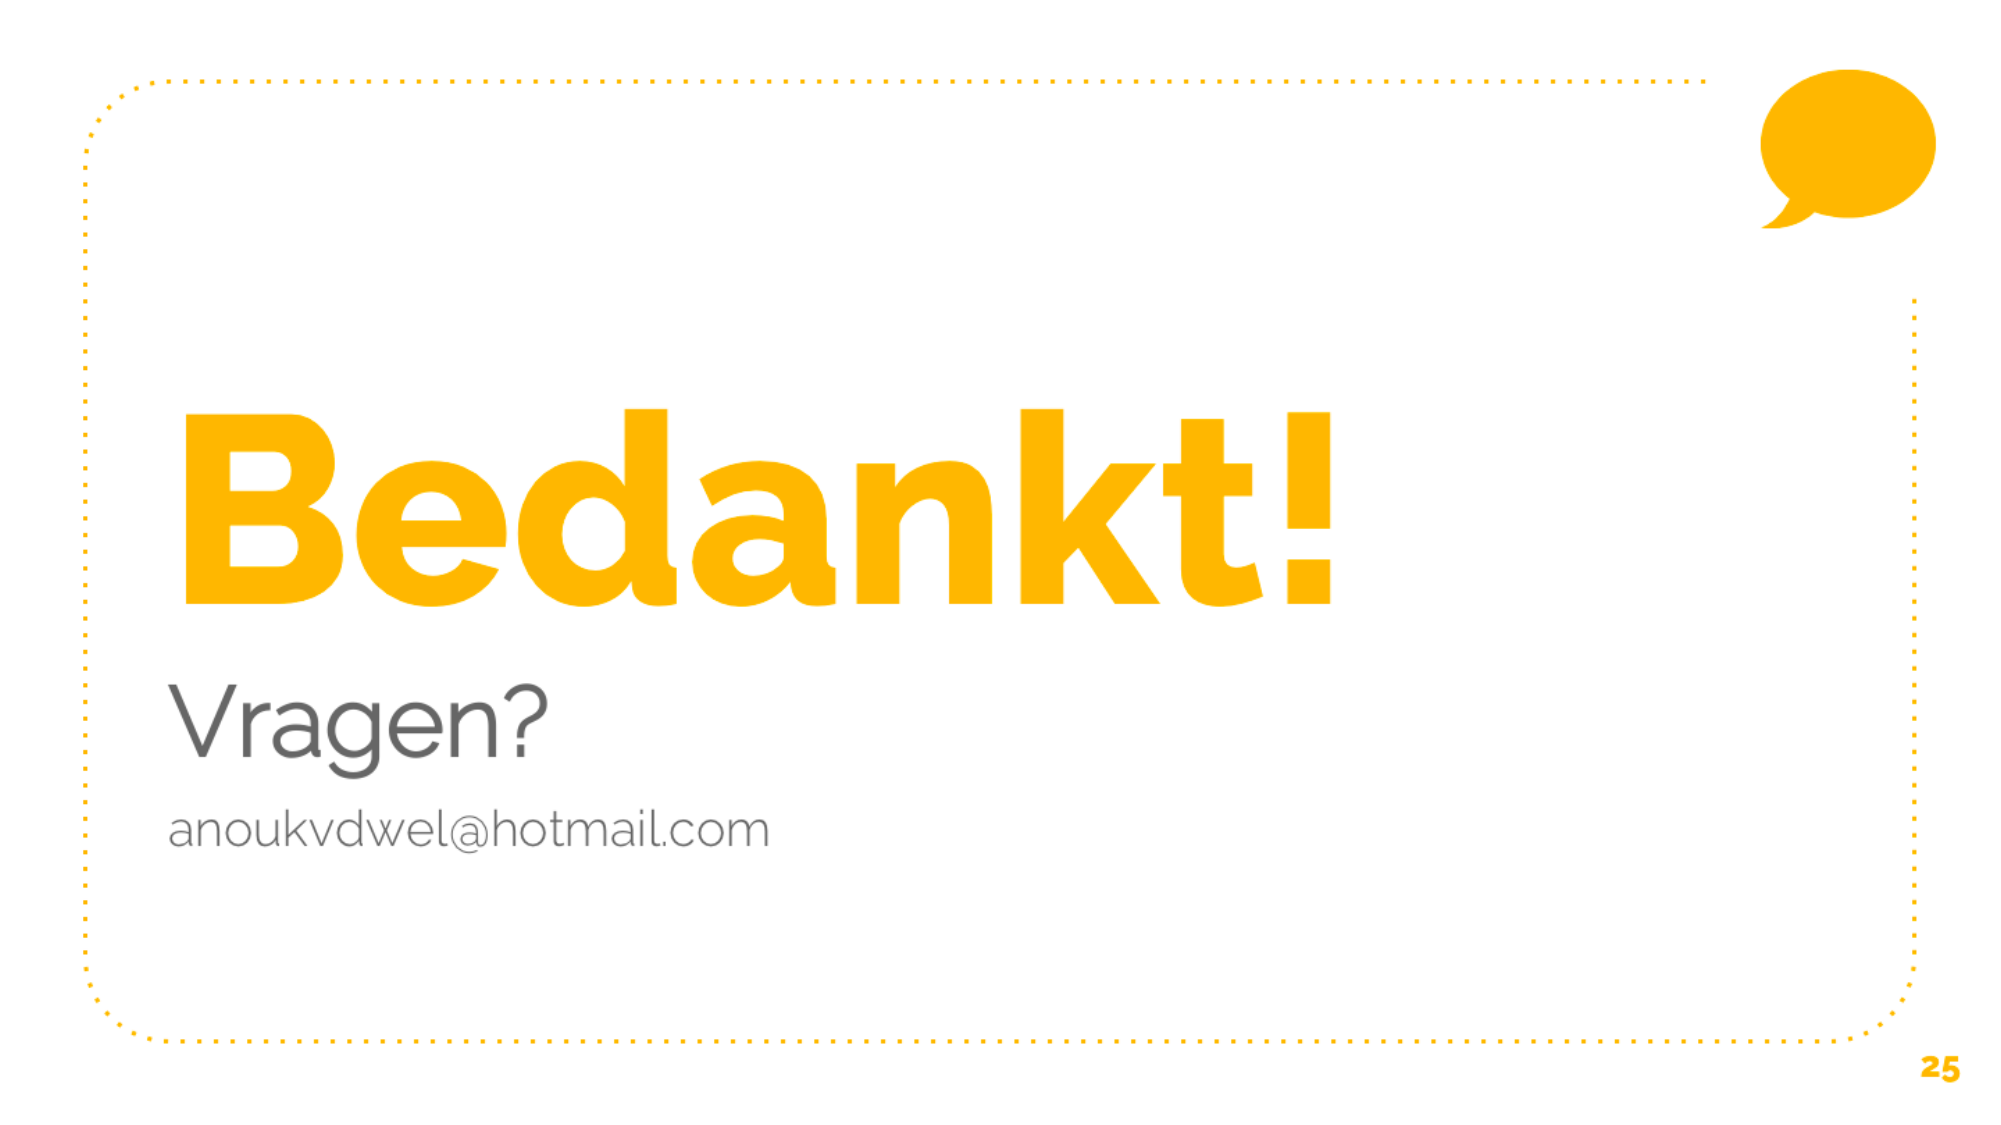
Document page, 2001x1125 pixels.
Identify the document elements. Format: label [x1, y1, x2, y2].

list [0, 0, 2000, 1107]
